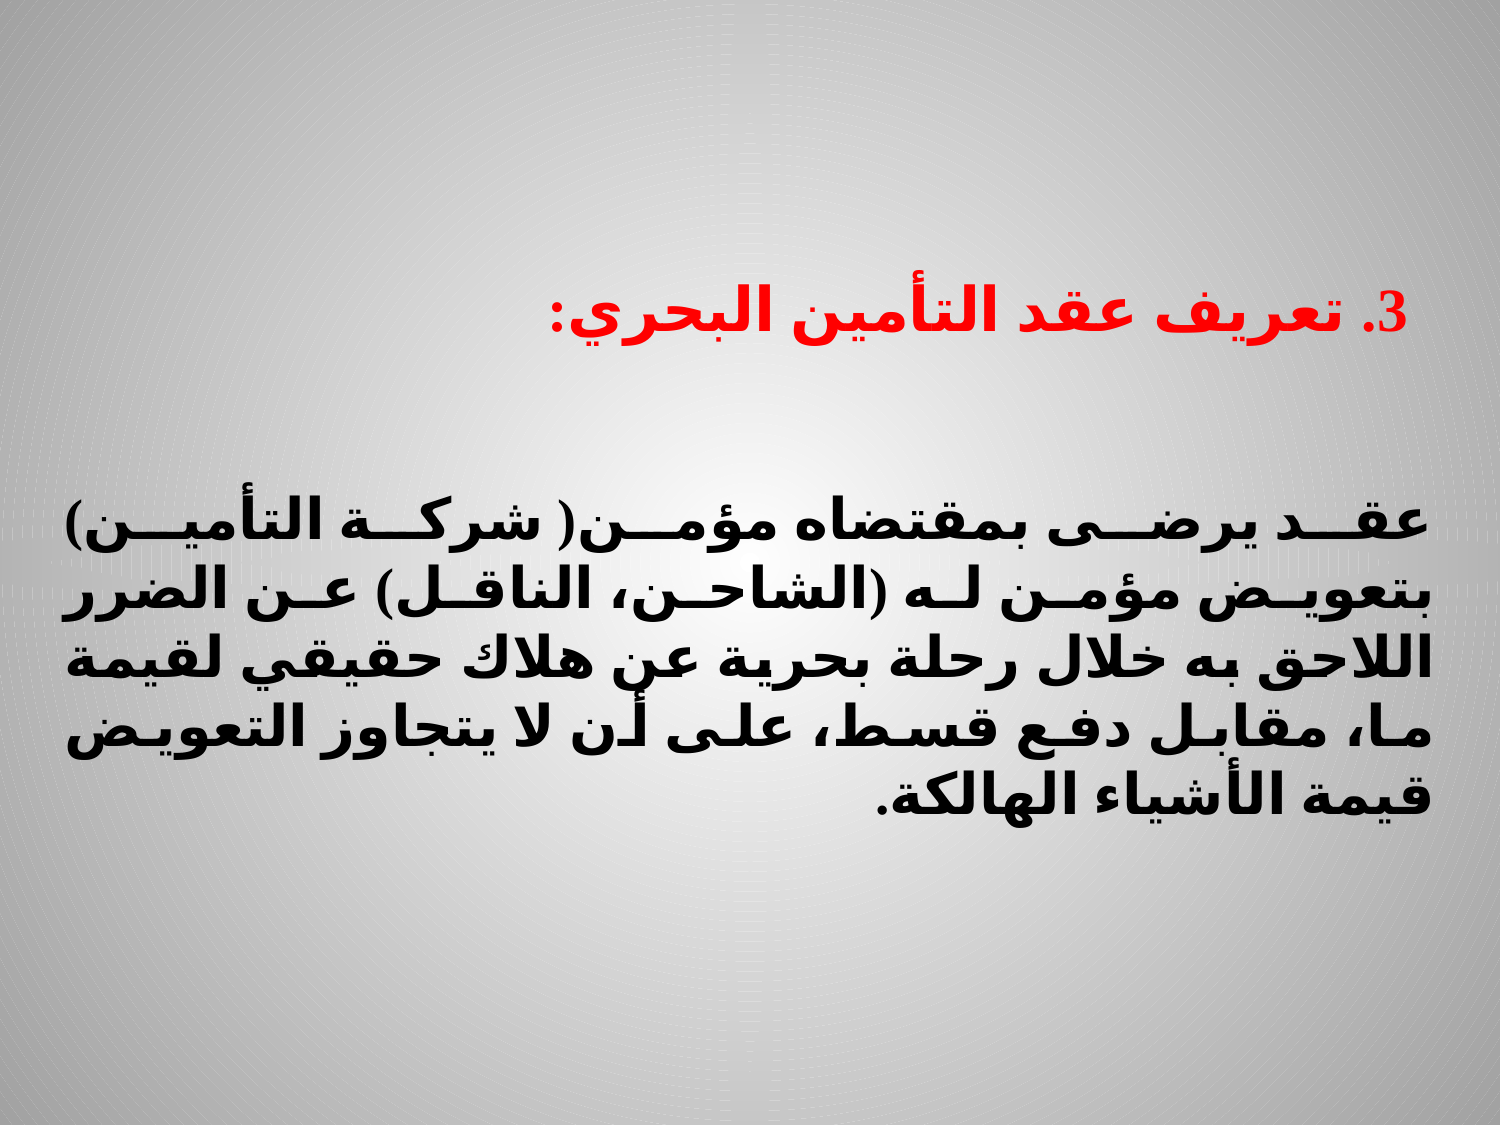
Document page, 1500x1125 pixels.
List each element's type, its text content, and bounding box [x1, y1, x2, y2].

text_box عقد يرضى بمقتضاه مؤمن( شركة التأمين) بتعويض مؤمن له (الشاحن، الناقل) عن الضرر اللاحق به خلال رحلة بحرية عن هلاك حقيقي لقيمة ما، مقابل دفع قسط، على أن لا يتجاوز التعويض قيمة الأشياء الهالكة. [50, 474, 1450, 838]
list 3. تعريف عقد التأمين البحري: [525, 262, 1425, 400]
